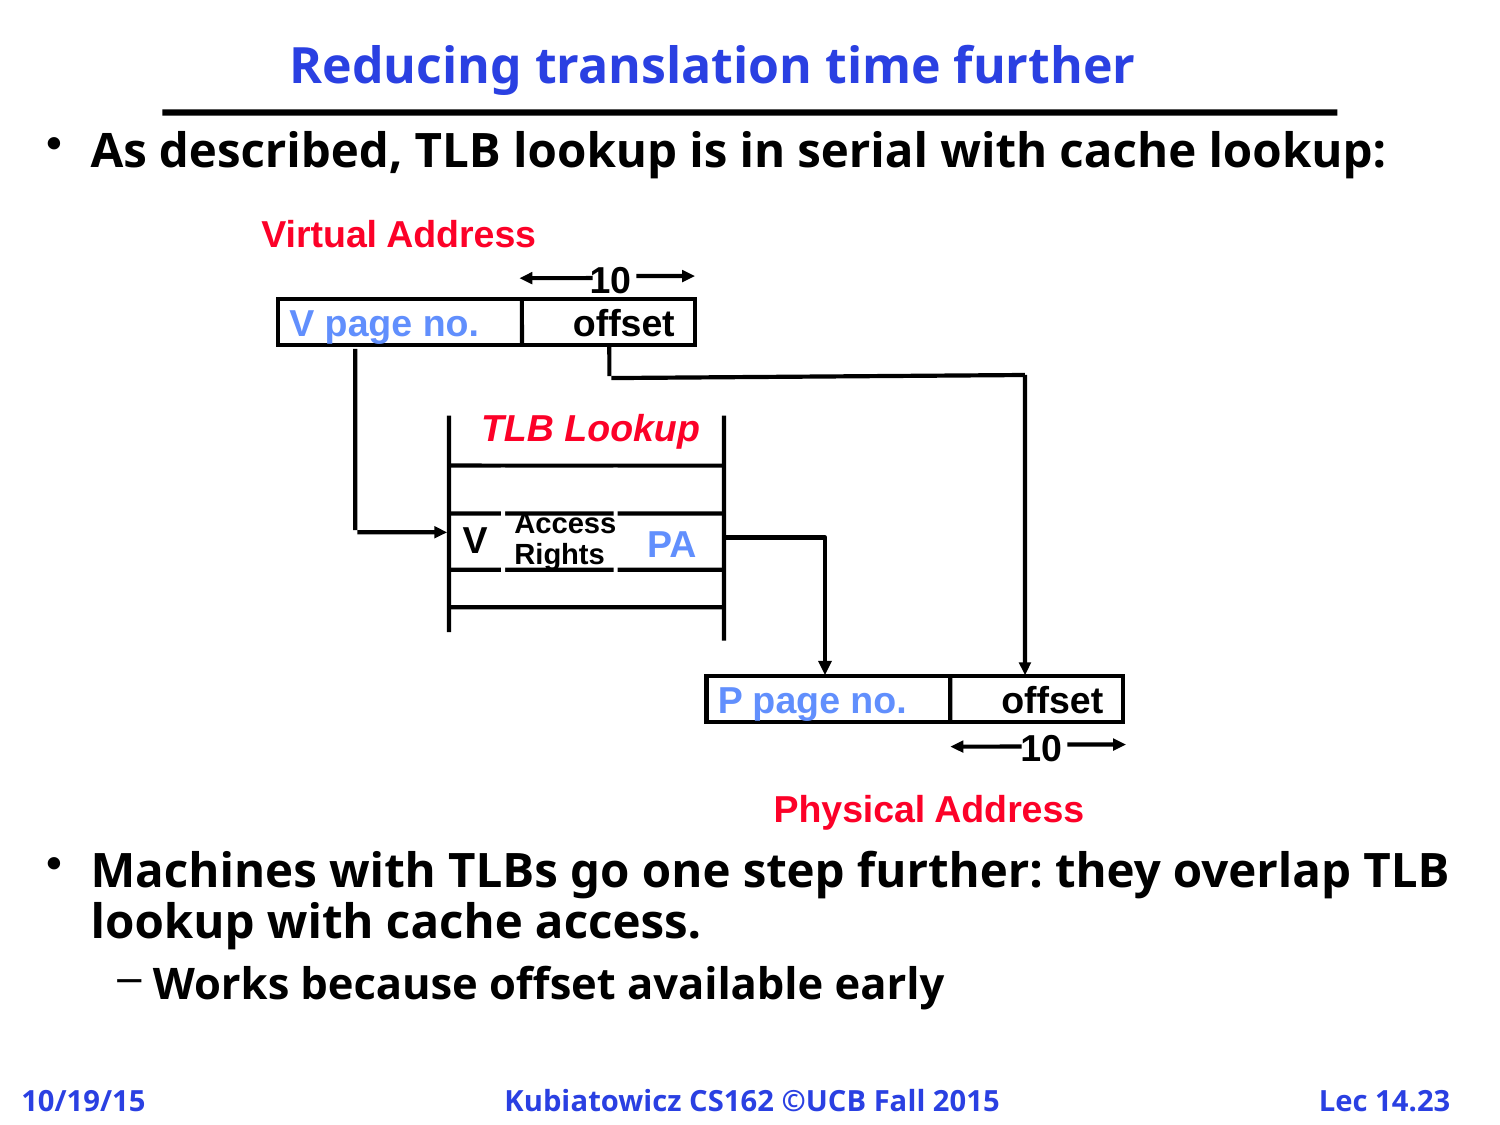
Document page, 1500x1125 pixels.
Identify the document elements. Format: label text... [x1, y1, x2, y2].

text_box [249, 212, 1126, 835]
title Reducing translation time further [125, 37, 1300, 98]
list As described, TLB lookup is in serial with cache lookup: Machines with TLBs go one step further: they overlap TLB lookup with cache access. Works because offset available early [31, 119, 1494, 1020]
